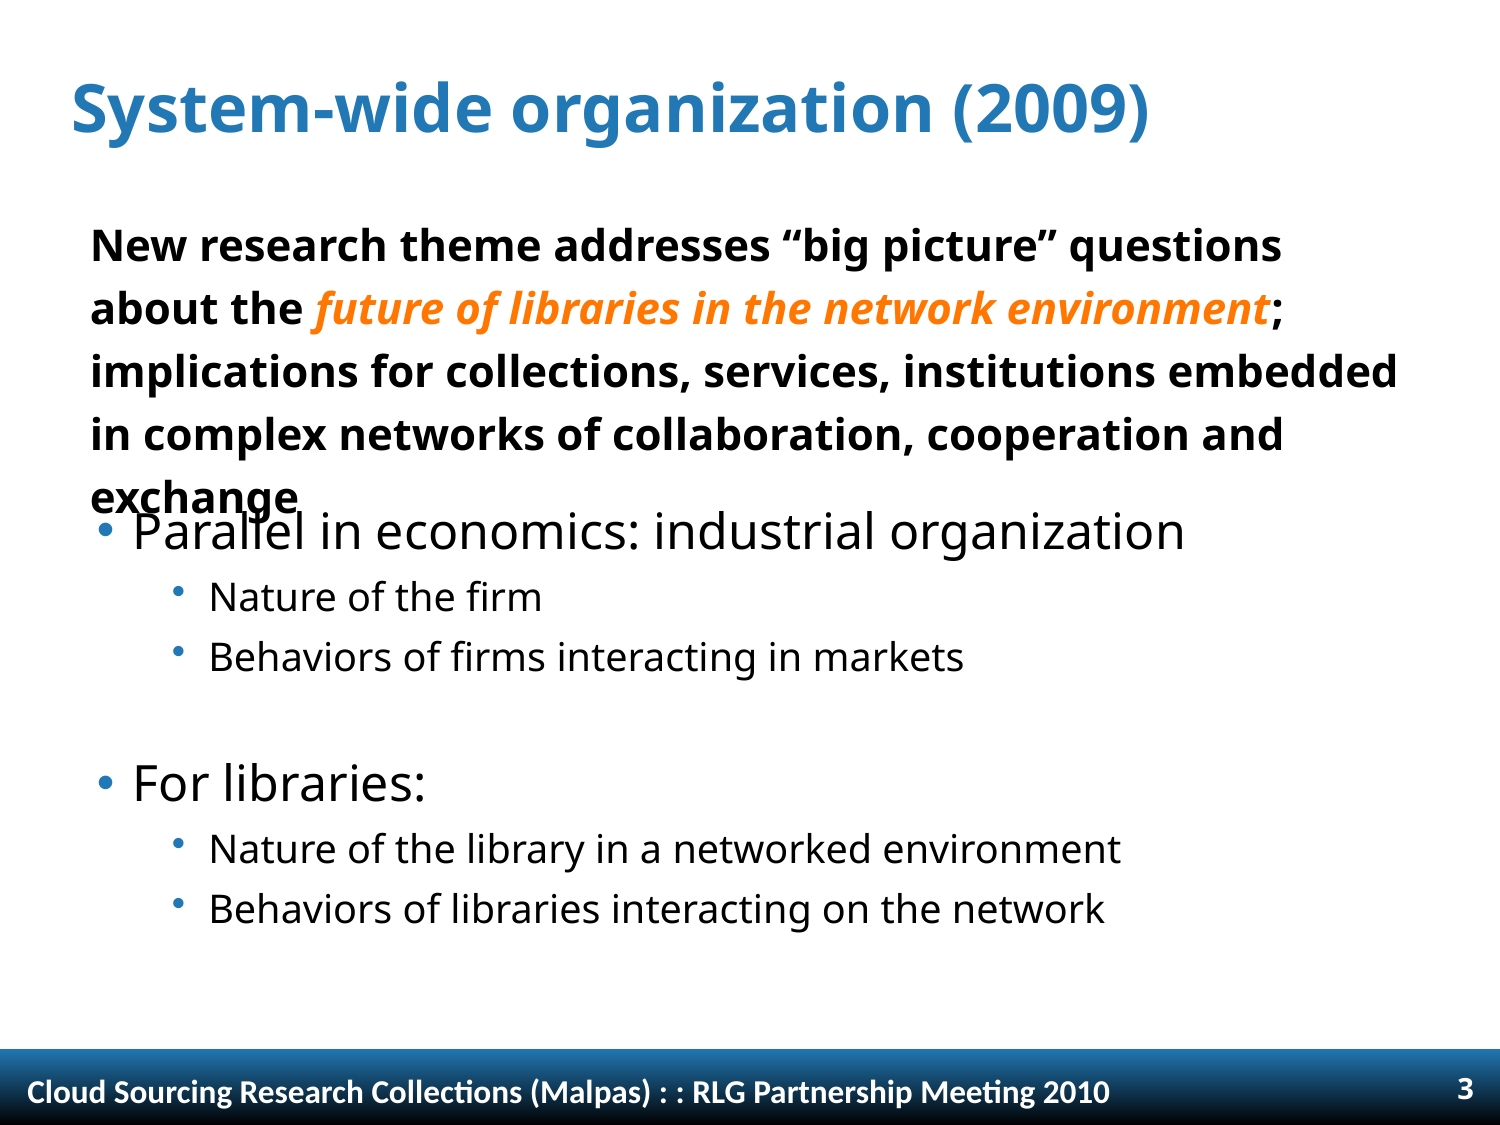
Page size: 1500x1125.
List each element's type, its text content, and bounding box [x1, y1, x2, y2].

list Parallel in economics: industrial organization Nature of the firm Behaviors of firms interacting in markets For libraries: Nature of the library in a networked environment Behaviors of libraries interacting on the network [94, 530, 1406, 1032]
title System-wide organization (2009) [71, 23, 1388, 188]
text_box New research theme addresses “big picture” questions about the future of libraries in the network environment; implications for collections, services, institutions embedded in complex networks of collaboration, cooperation and exchange [75, 199, 1433, 530]
